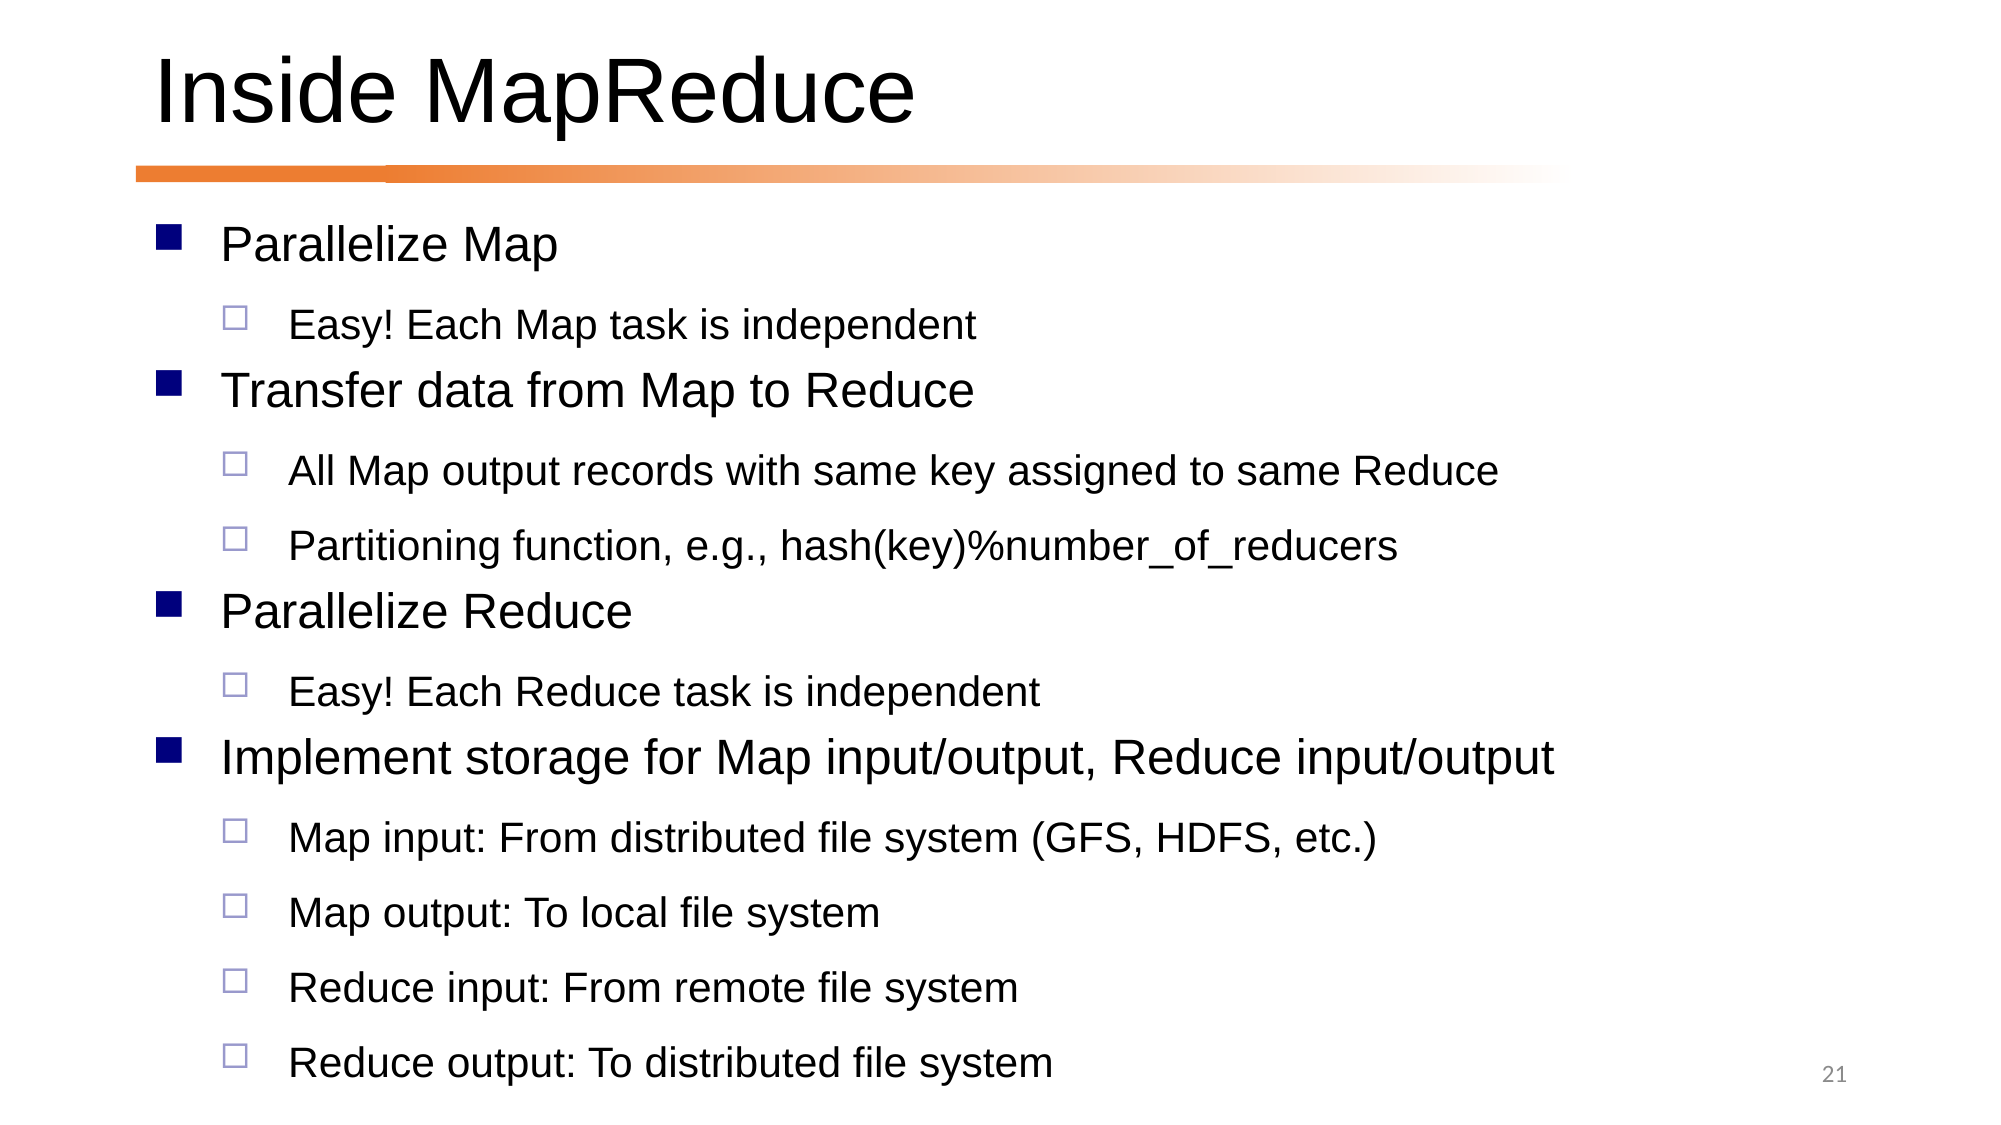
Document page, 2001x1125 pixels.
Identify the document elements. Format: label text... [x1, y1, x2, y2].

list Parallelize Map Easy! Each Map task is independent Transfer data from Map to Reduce All Map output records with same key assigned to same Reduce Partitioning function, e.g., hash(key)%number_of_reducers Parallelize Reduce Easy! Each Reduce task is independent Implement storage for Map input/output, Reduce input/output Map input: From distributed file system (GFS, HDFS, etc.) Map output: To local file system Reduce input: From remote file system Reduce output: To distributed file system [137, 211, 1863, 1100]
title Inside MapReduce [138, 25, 1810, 160]
